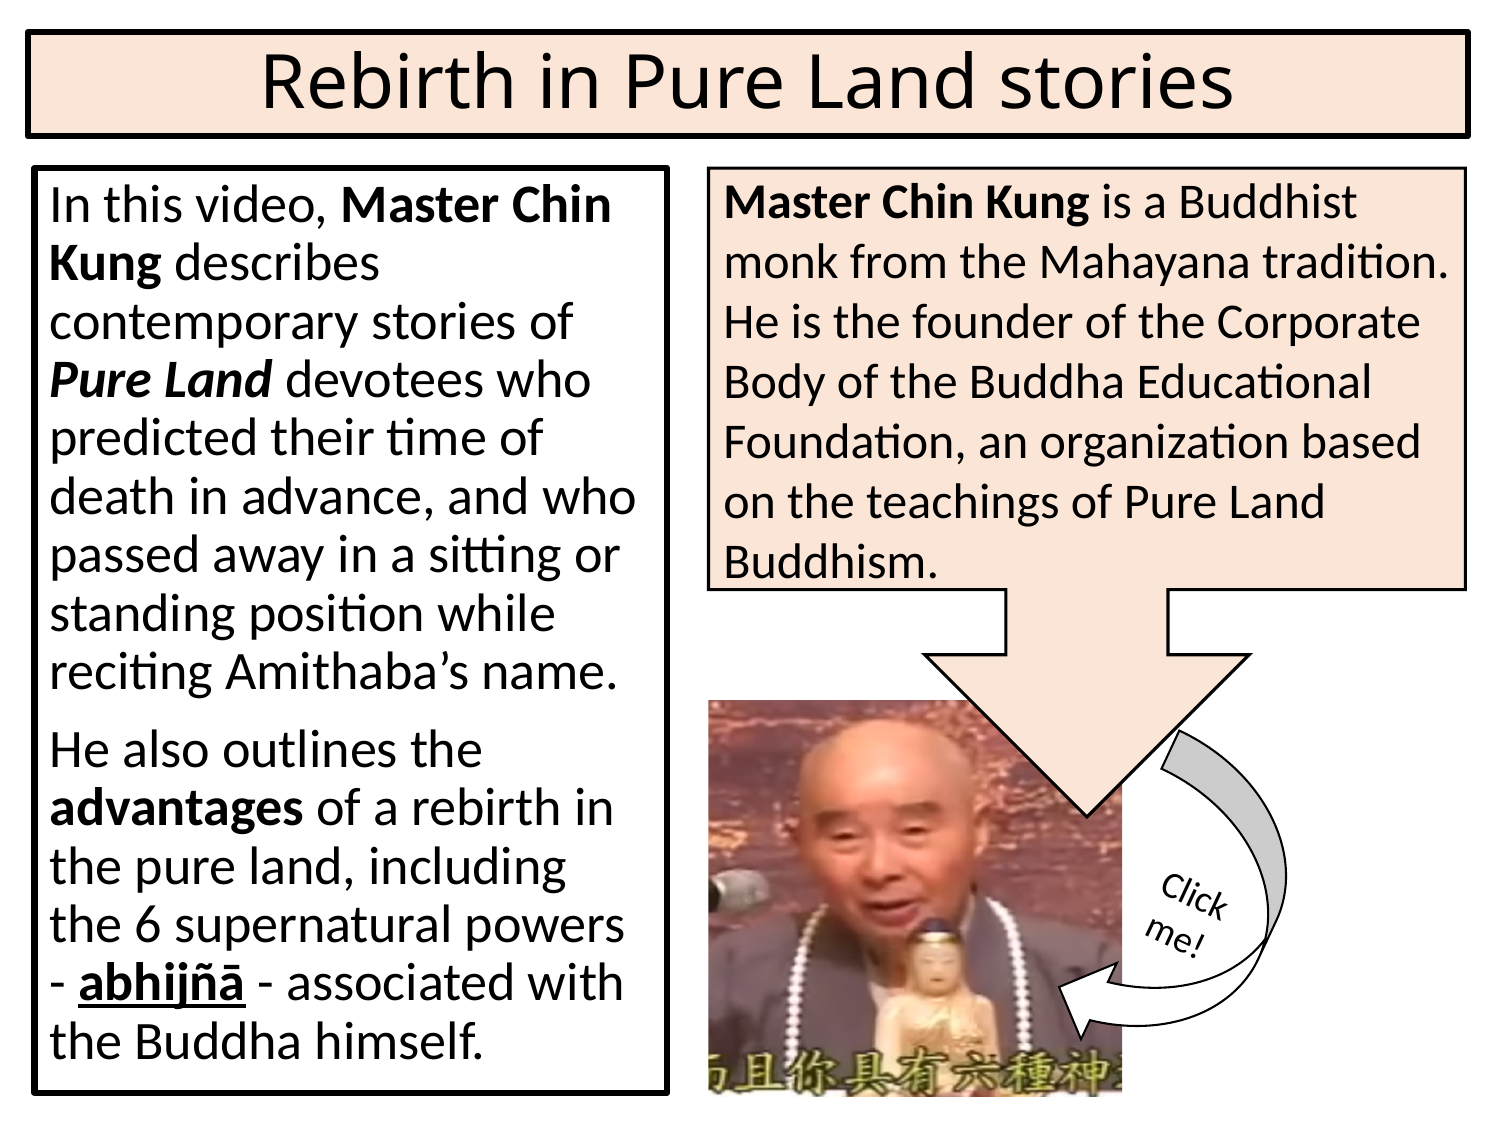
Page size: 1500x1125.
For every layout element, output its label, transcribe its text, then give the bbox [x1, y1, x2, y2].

title Rebirth in Pure Land stories [27, 32, 1468, 137]
picture [708, 699, 1123, 1097]
text_box In this video, Master Chin Kung describes contemporary stories of Pure Land devotees who predicted their time of death in advance, and who passed away in a sitting or standing position while reciting Amithaba’s name. He also outlines the advantages of a rebirth in the pure land, including the 6 supernatural powers - abhijñā - associated with the Buddha himself. [34, 168, 667, 1093]
text_box Master Chin Kung is a Buddhist monk from the Mahayana tradition. He is the founder of the Corporate Body of the Buddha Educational Foundation, an organization based on the teachings of Pure Land Buddhism. [707, 167, 1467, 783]
text_box Click me! [1123, 729, 1288, 1028]
